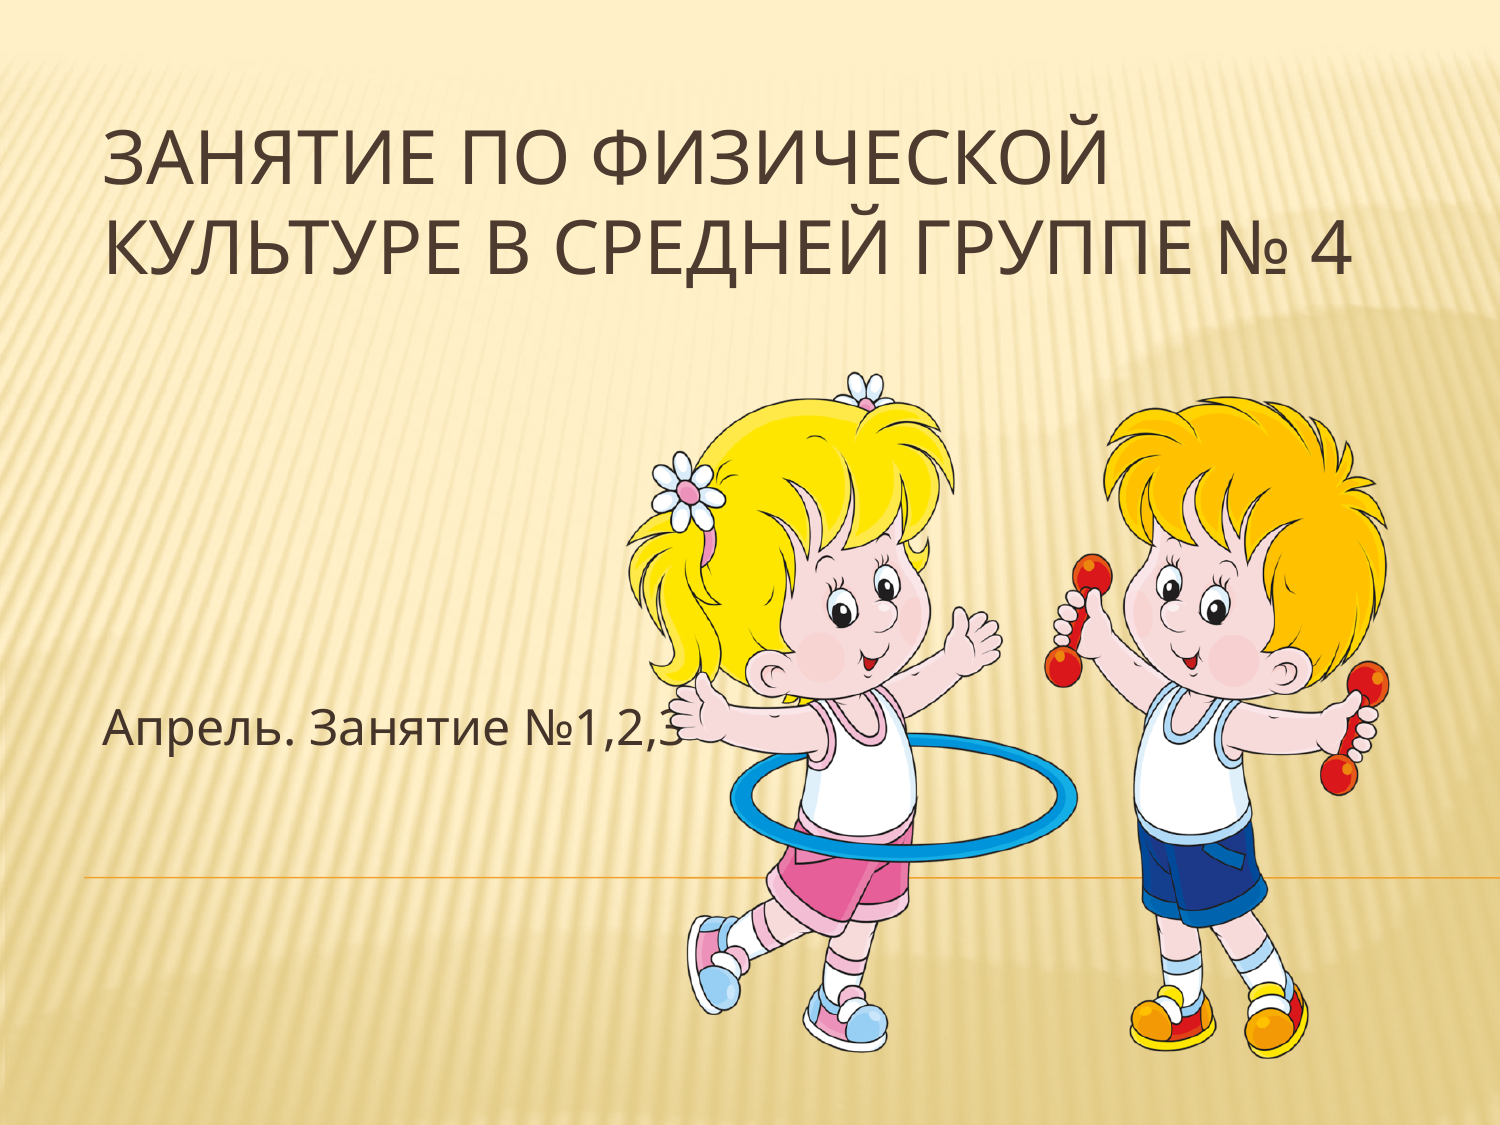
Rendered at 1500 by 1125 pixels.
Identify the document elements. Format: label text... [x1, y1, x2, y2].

title Занятие по физической культуре в средней группе № 4 [87, 101, 1376, 386]
picture [607, 361, 1400, 1067]
subtitle Апрель. Занятие №1,2,3 [87, 397, 597, 764]
